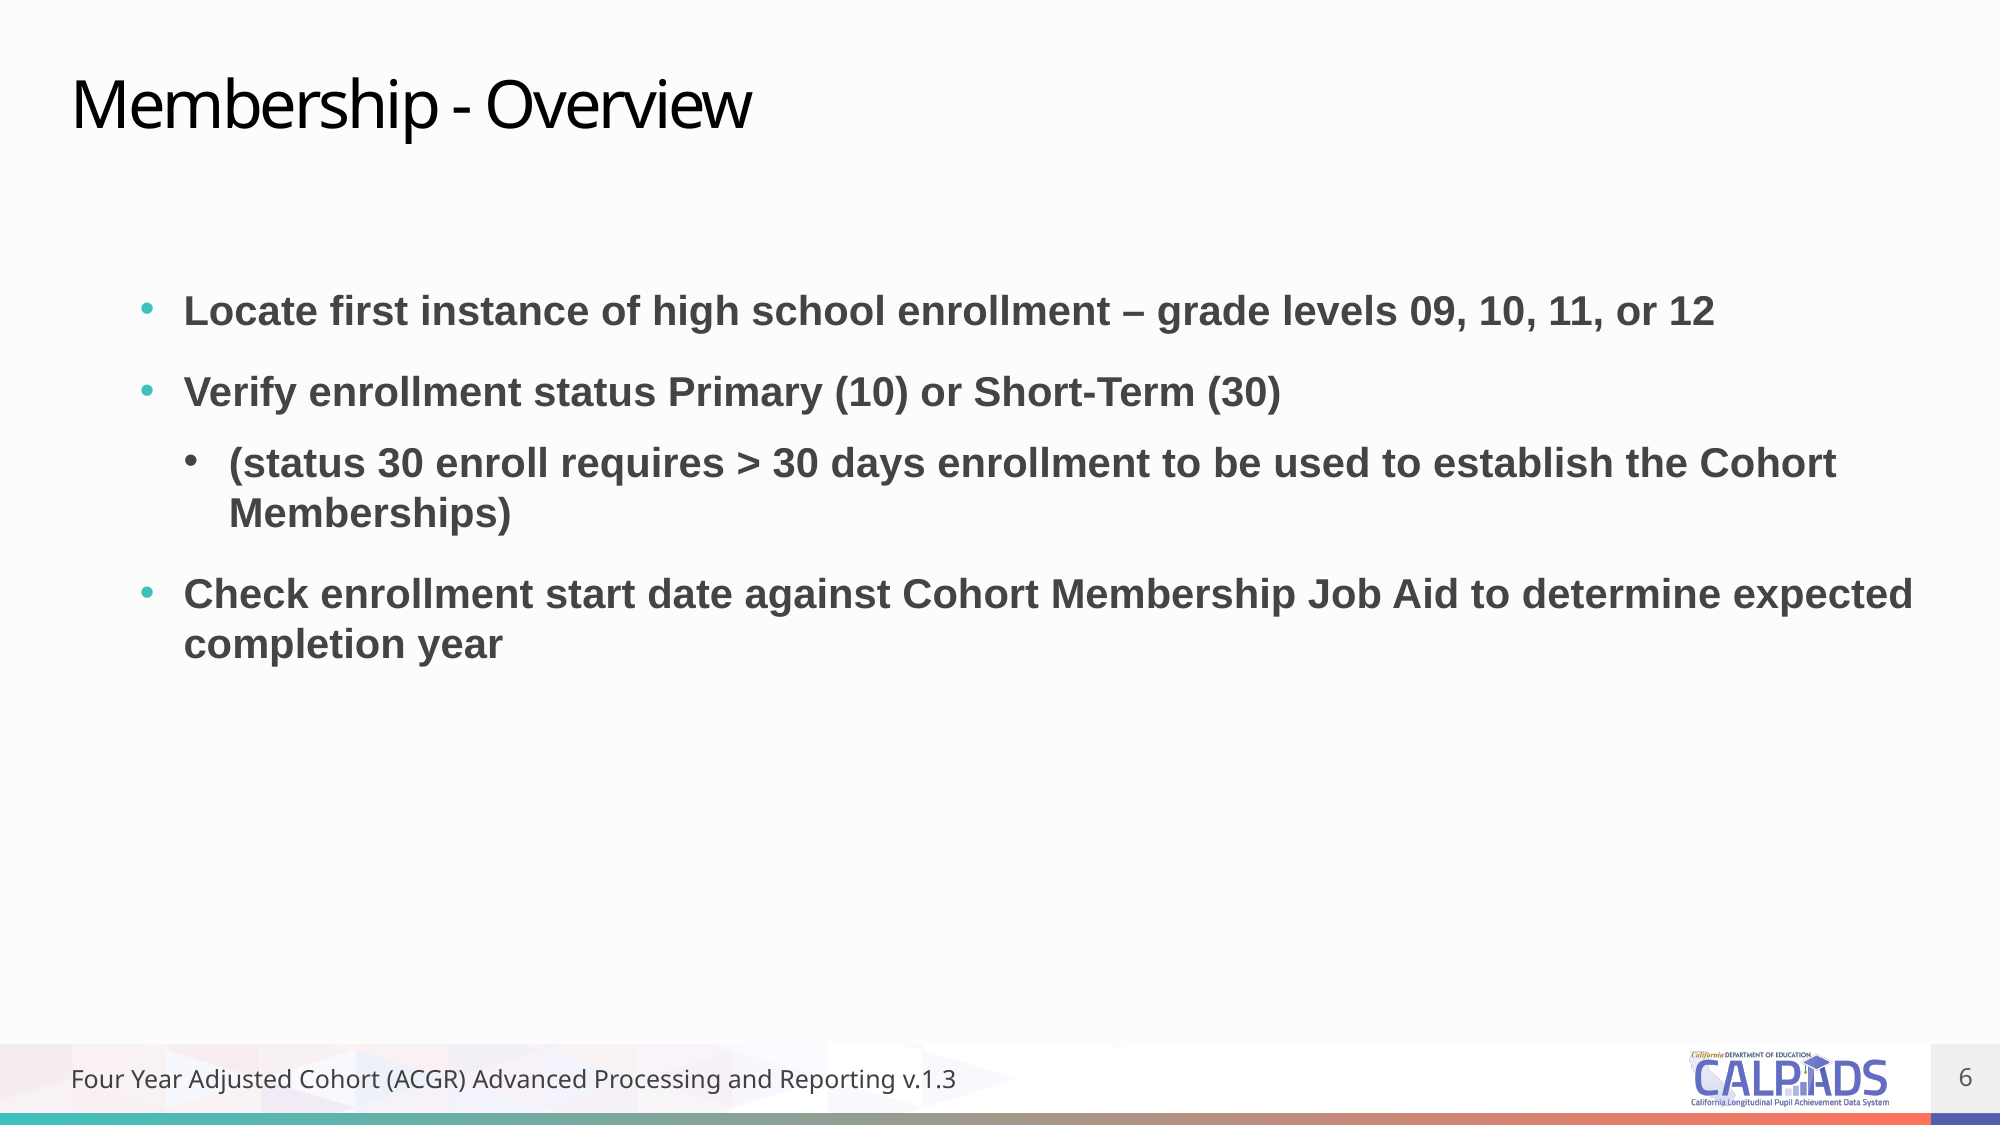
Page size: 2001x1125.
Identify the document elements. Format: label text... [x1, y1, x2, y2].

slide_number 6 [1931, 1044, 2000, 1114]
title Membership - Overview [70, 70, 1932, 142]
picture [0, 1044, 1931, 1113]
list Locate first instance of high school enrollment – grade levels 09, 10, 11, or 12​ Verify enrollment status Primary (10) or Short-Term (30) (status 30 enroll requires > 30 days enrollment to be used to establish the Cohort Memberships)​ Check enrollment start date against Cohort Membership Job Aid to determine expected completion year​ [139, 283, 2000, 998]
footer Four Year Adjusted Cohort (ACGR) Advanced Processing and Reporting v.1.3 [70, 1044, 969, 1112]
